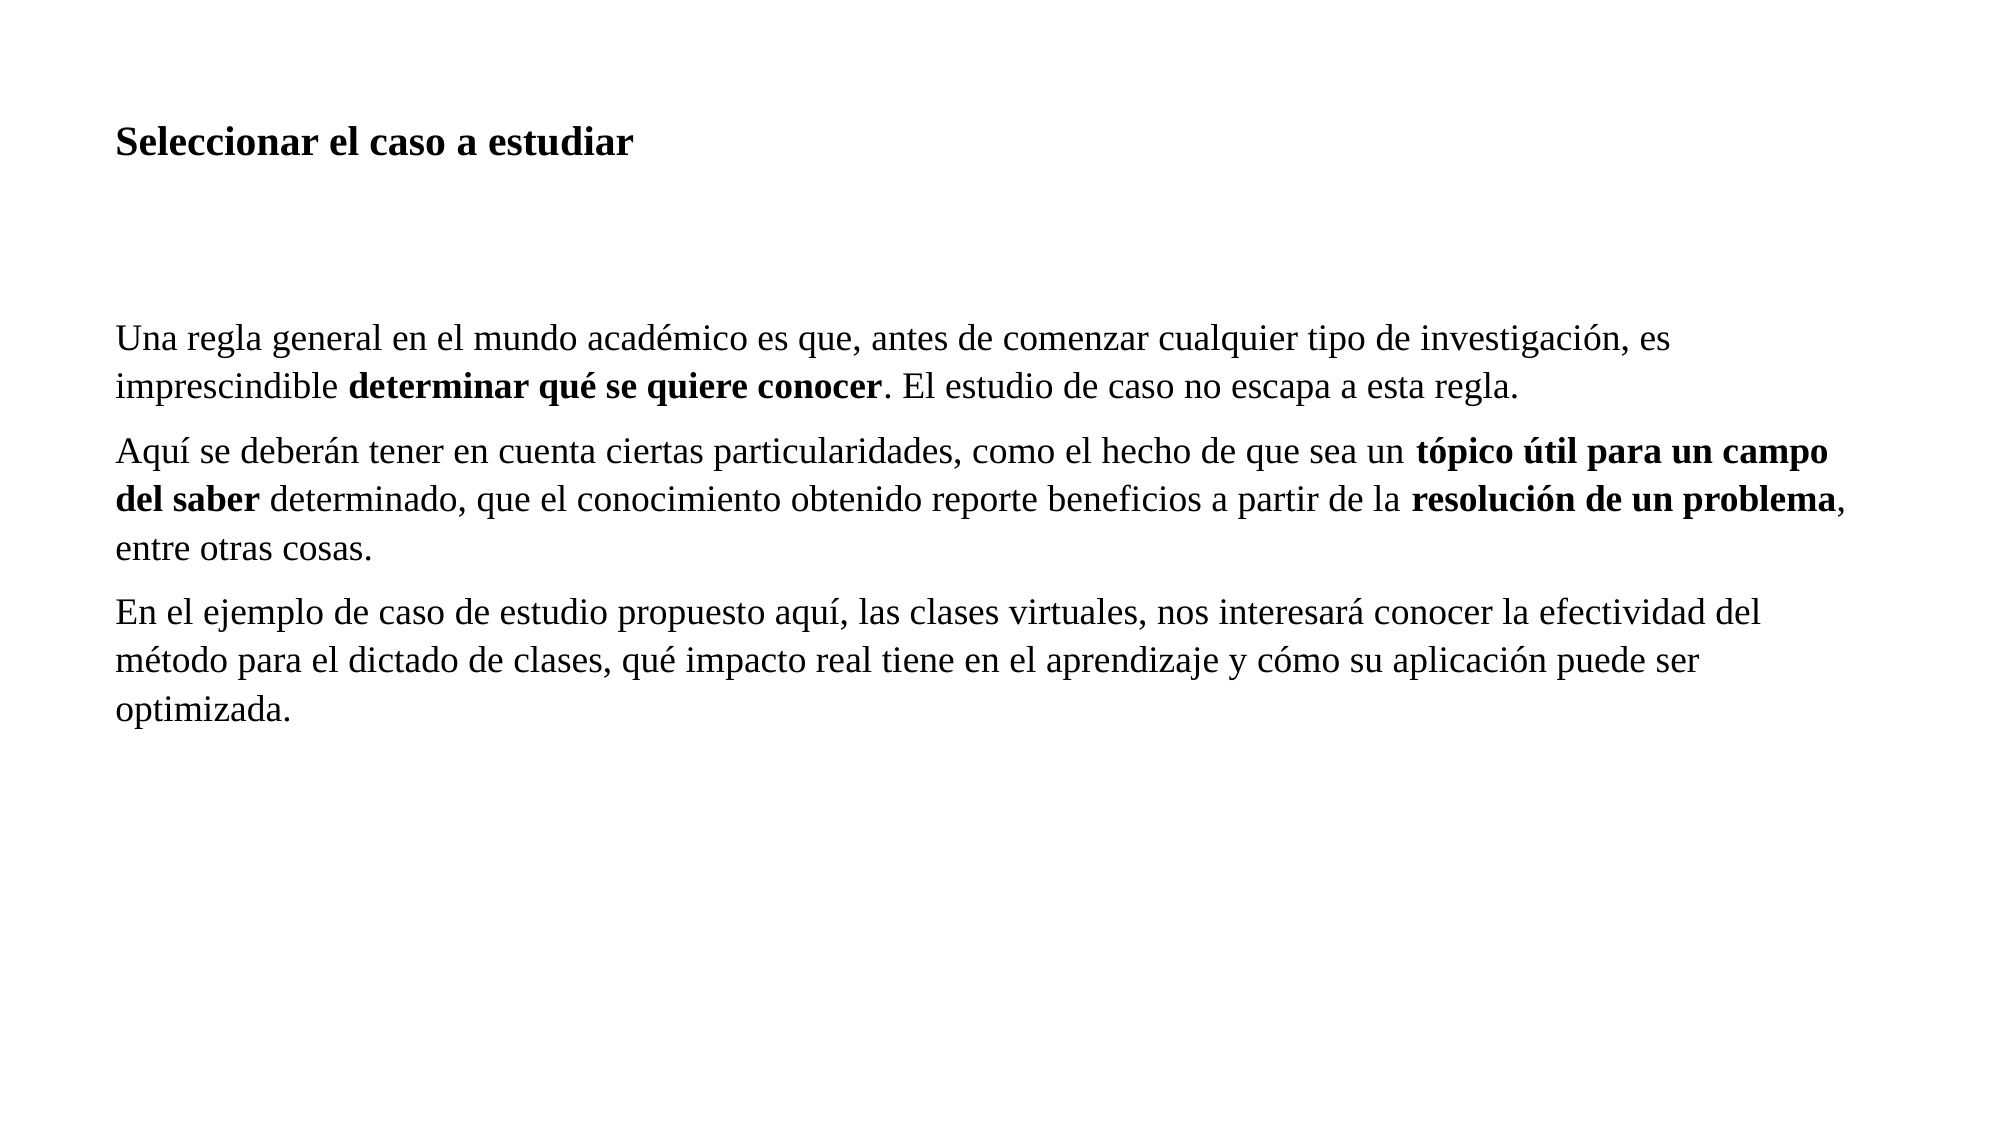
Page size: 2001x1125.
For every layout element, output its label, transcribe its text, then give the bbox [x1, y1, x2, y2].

text_box Seleccionar el caso a estudiar Una regla general en el mundo académico es que, antes de comenzar cualquier tipo de investigación, es imprescindible determinar qué se quiere conocer. El estudio de caso no escapa a esta regla. Aquí se deberán tener en cuenta ciertas particularidades, como el hecho de que sea un tópico útil para un campo del saber determinado, que el conocimiento obtenido reporte beneficios a partir de la resolución de un problema, entre otras cosas. En el ejemplo de caso de estudio propuesto aquí, las clases virtuales, nos interesará conocer la efectividad del método para el dictado de clases, qué impacto real tiene en el aprendizaje y cómo su aplicación puede ser optimizada. [100, 103, 1872, 736]
